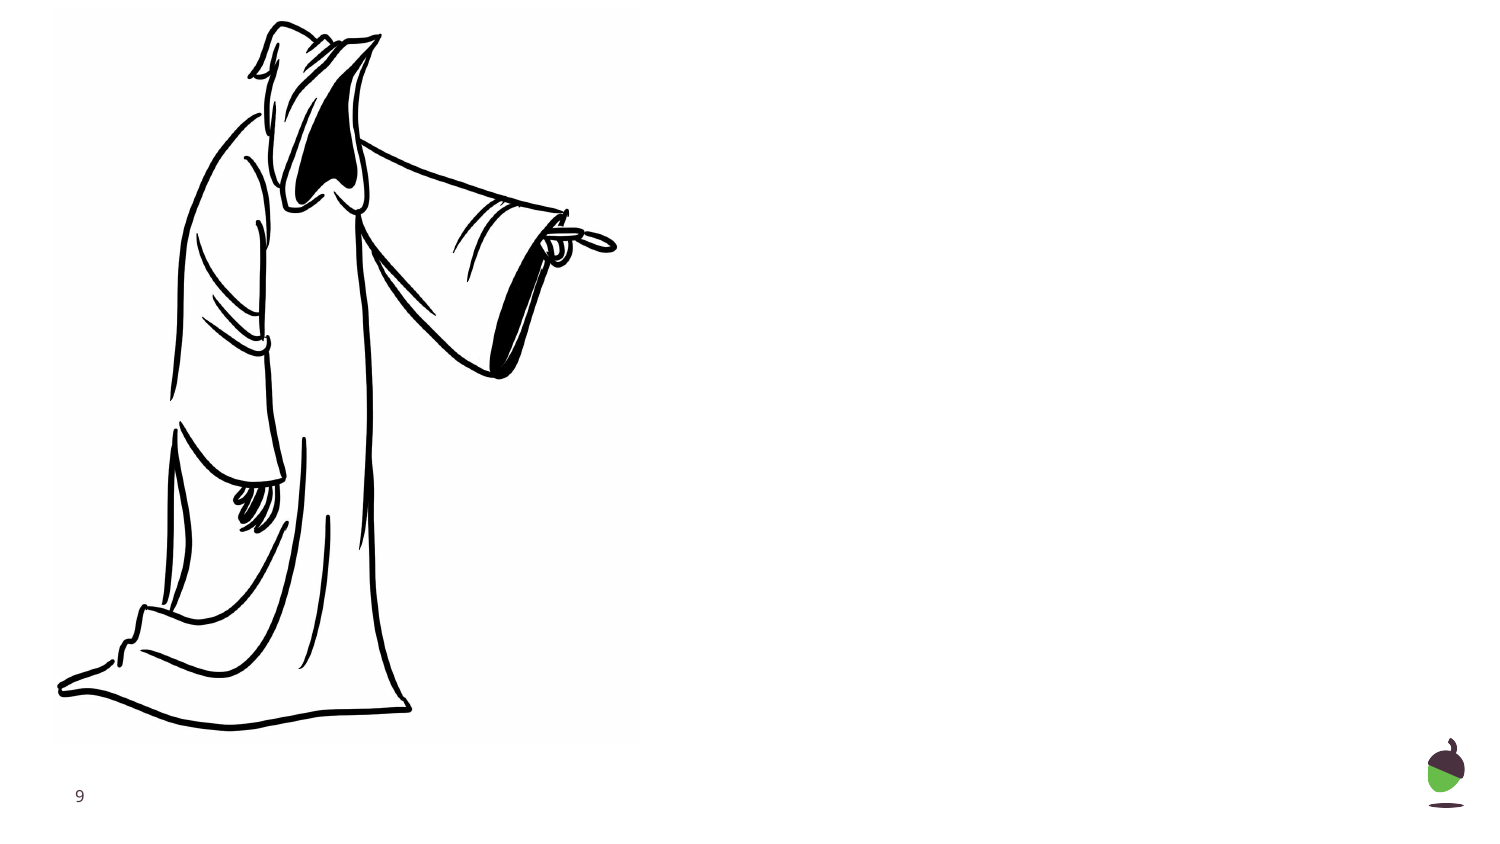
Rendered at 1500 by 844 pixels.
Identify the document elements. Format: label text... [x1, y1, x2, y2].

picture [1427, 738, 1465, 808]
picture [51, 6, 643, 745]
slide_number ‹#› [75, 786, 194, 816]
